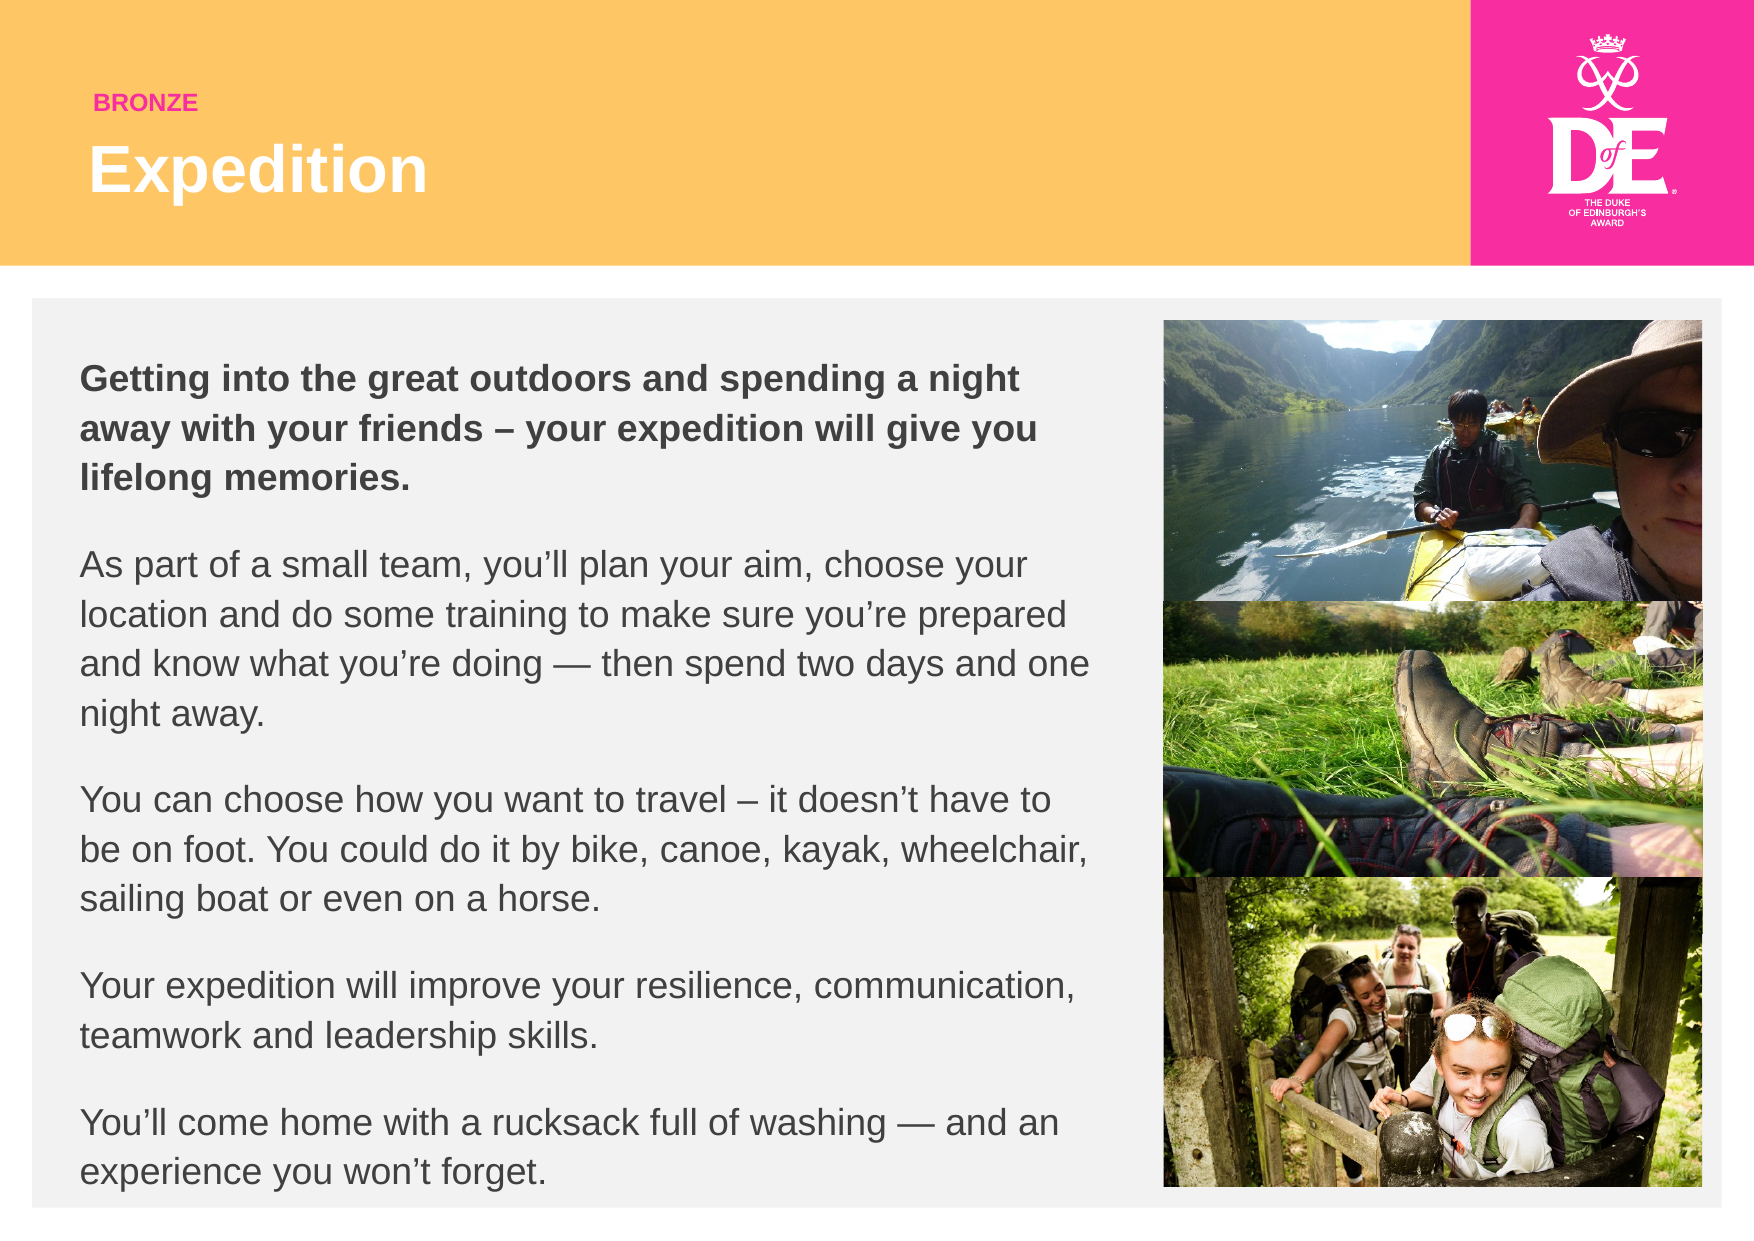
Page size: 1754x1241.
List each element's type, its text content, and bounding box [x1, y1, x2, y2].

picture [1163, 320, 1703, 1187]
title Expedition [0, 0, 1471, 266]
text_box BRONZE [93, 83, 241, 136]
text_box Getting into the great outdoors and spending a night away with your friends – your expedition will give you lifelong memories. As part of a small team, you’ll plan your aim, choose your location and do some training to make sure you’re prepared and know what you’re doing — then spend two days and one night away. You can choose how you want to travel – it doesn’t have to be on foot. You could do it by bike, canoe, kayak, wheelchair, sailing boat or even on a horse. Your expedition will improve your resilience, communication, teamwork and leadership skills. You’ll come home with a rucksack full of washing — and an experience you won’t forget. [79, 349, 1101, 1187]
